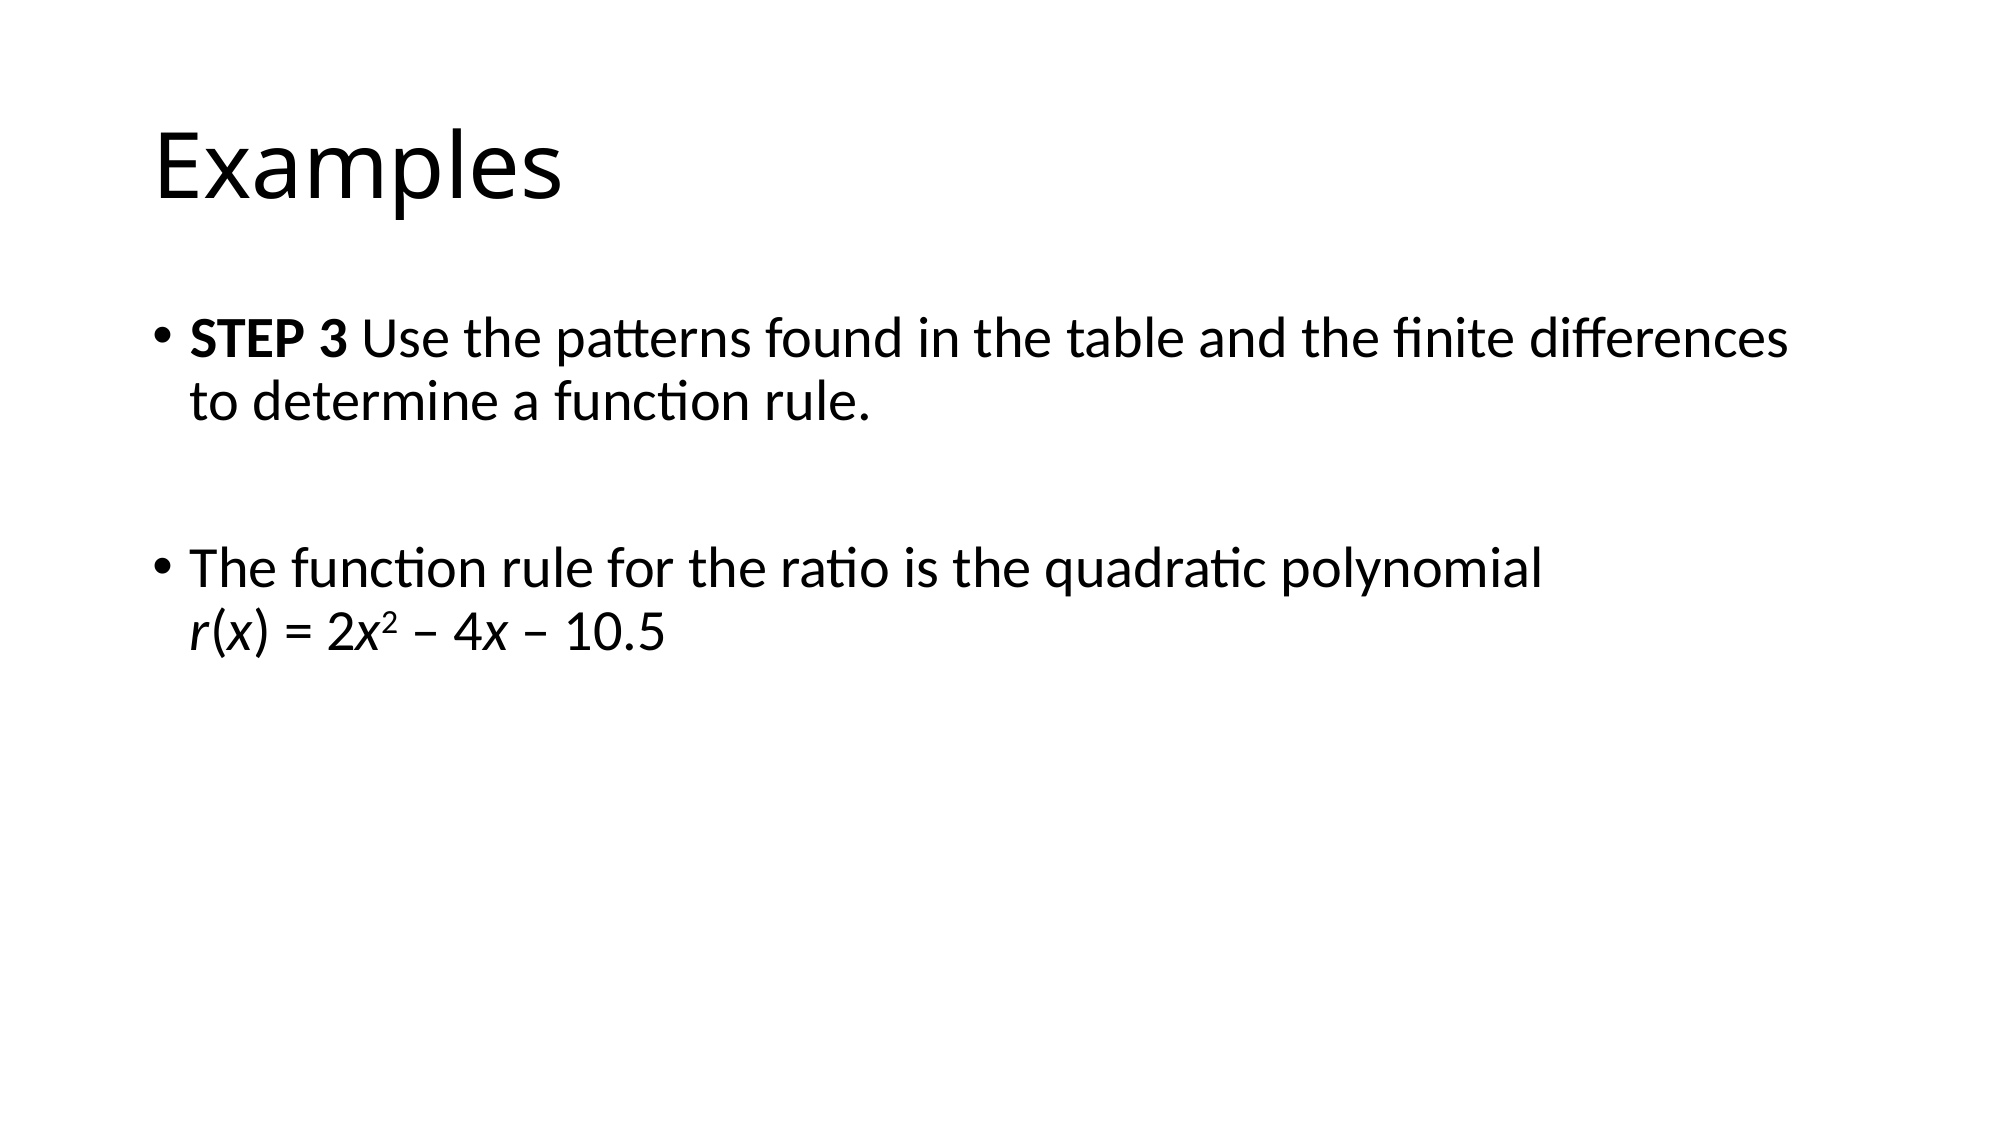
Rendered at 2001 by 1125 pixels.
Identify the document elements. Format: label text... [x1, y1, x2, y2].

list STEP 3 Use the patterns found in the table and the finite differences to determine a function rule. The function rule for the ratio is the quadratic polynomial r(x) = 2x2 – 4x – 10.5 [137, 299, 1863, 1014]
title Examples [137, 59, 1863, 278]
